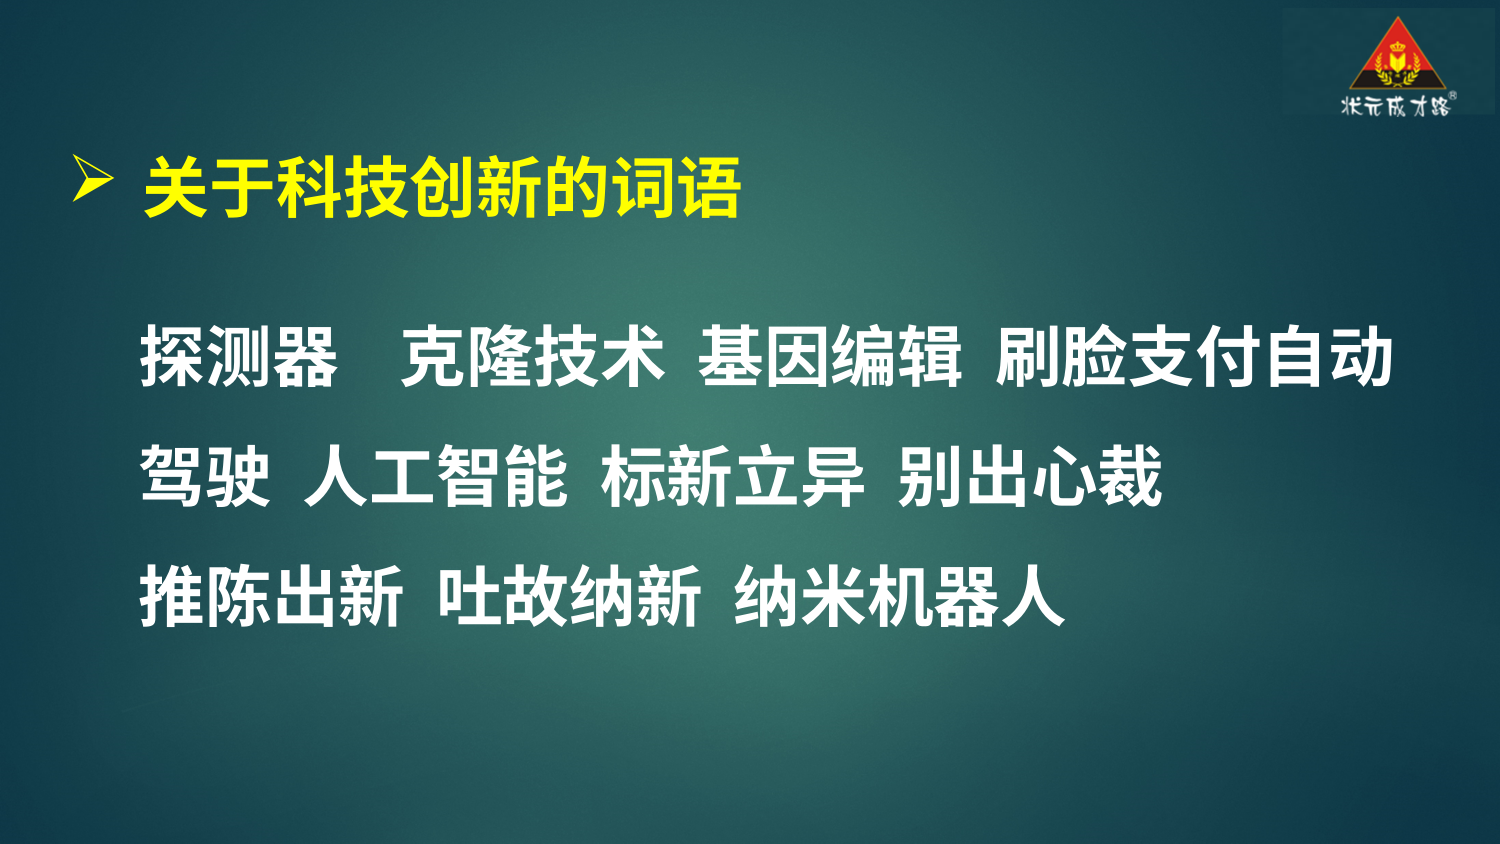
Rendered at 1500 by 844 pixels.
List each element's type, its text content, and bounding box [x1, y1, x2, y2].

text_box 探测器 克隆技术 基因编辑 刷脸支付自动驾驶 人工智能 标新立异 别出心裁 推陈出新 吐故纳新 纳米机器人 [123, 267, 1469, 643]
text_box 关于科技创新的词语 [53, 114, 869, 234]
picture [0, 0, 1500, 844]
